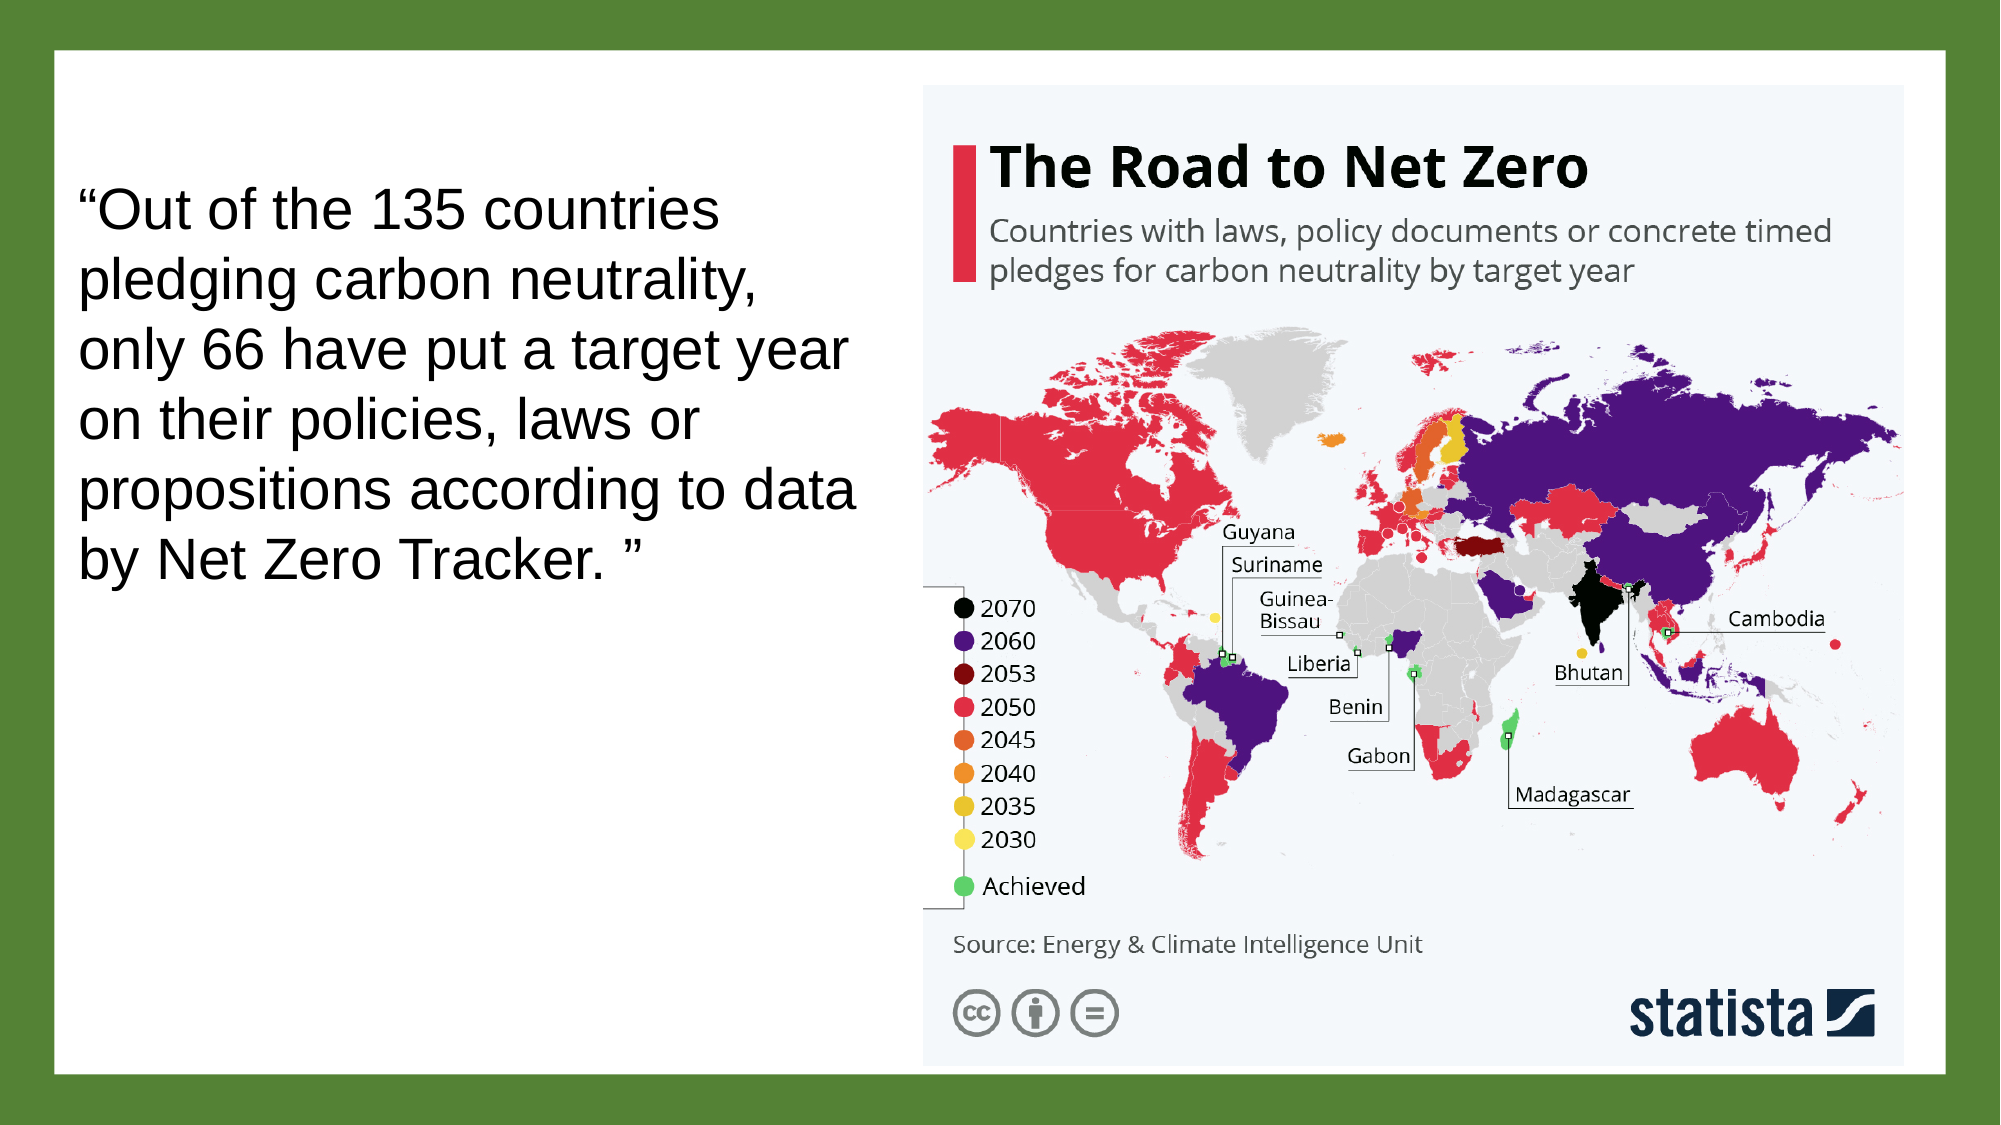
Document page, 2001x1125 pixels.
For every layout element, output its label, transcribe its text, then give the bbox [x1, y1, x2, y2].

picture [923, 85, 1904, 1067]
text_box “Out of the 135 countries pledging carbon neutrality, only 66 have put a target year on their policies, laws or propositions according to data by Net Zero Tracker. ” [63, 163, 897, 599]
